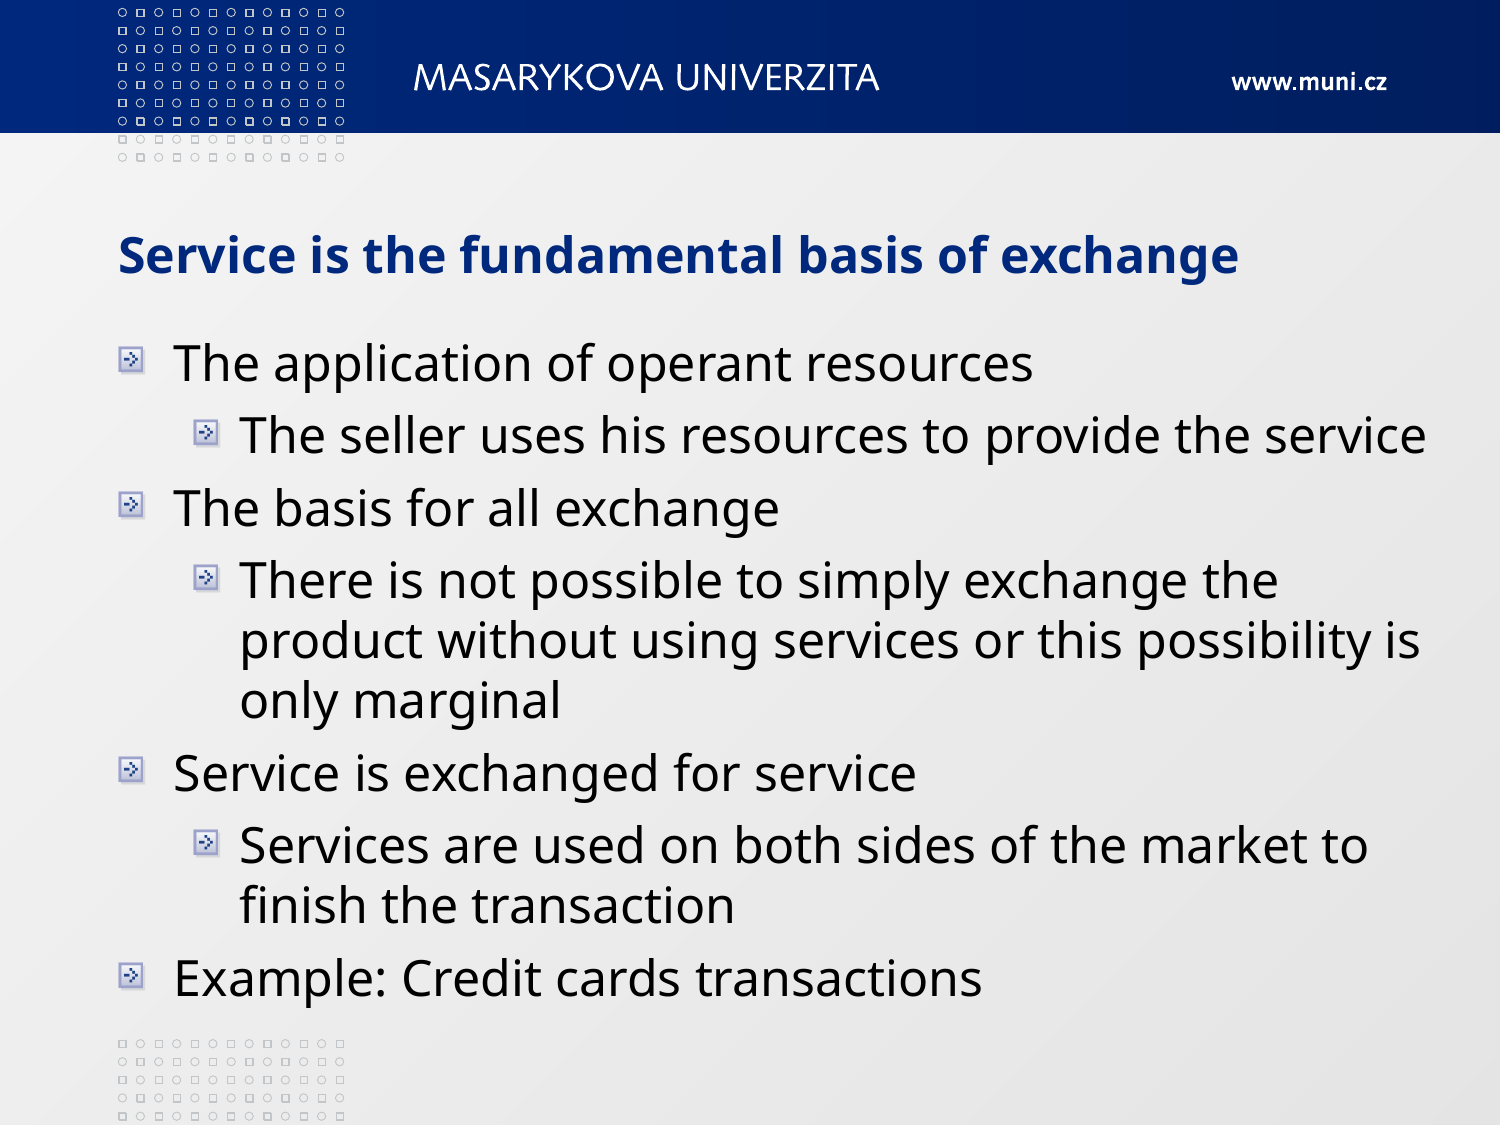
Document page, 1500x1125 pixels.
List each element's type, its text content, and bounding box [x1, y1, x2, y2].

picture [193, 829, 221, 858]
picture [118, 756, 146, 785]
text_box The application of operant resources The seller uses his resources to provide the service The basis for all exchange There is not possible to simply exchange the product without using services or this possibility is only marginal Service is exchanged for service Services are used on both sides of the market to finish the transaction Example: Credit cards transactions [118, 330, 1469, 1006]
picture [118, 491, 146, 520]
picture [118, 346, 146, 375]
picture [193, 564, 221, 593]
picture [118, 962, 146, 991]
picture [193, 419, 221, 448]
text_box Service is the fundamental basis of exchange [118, 184, 1403, 291]
